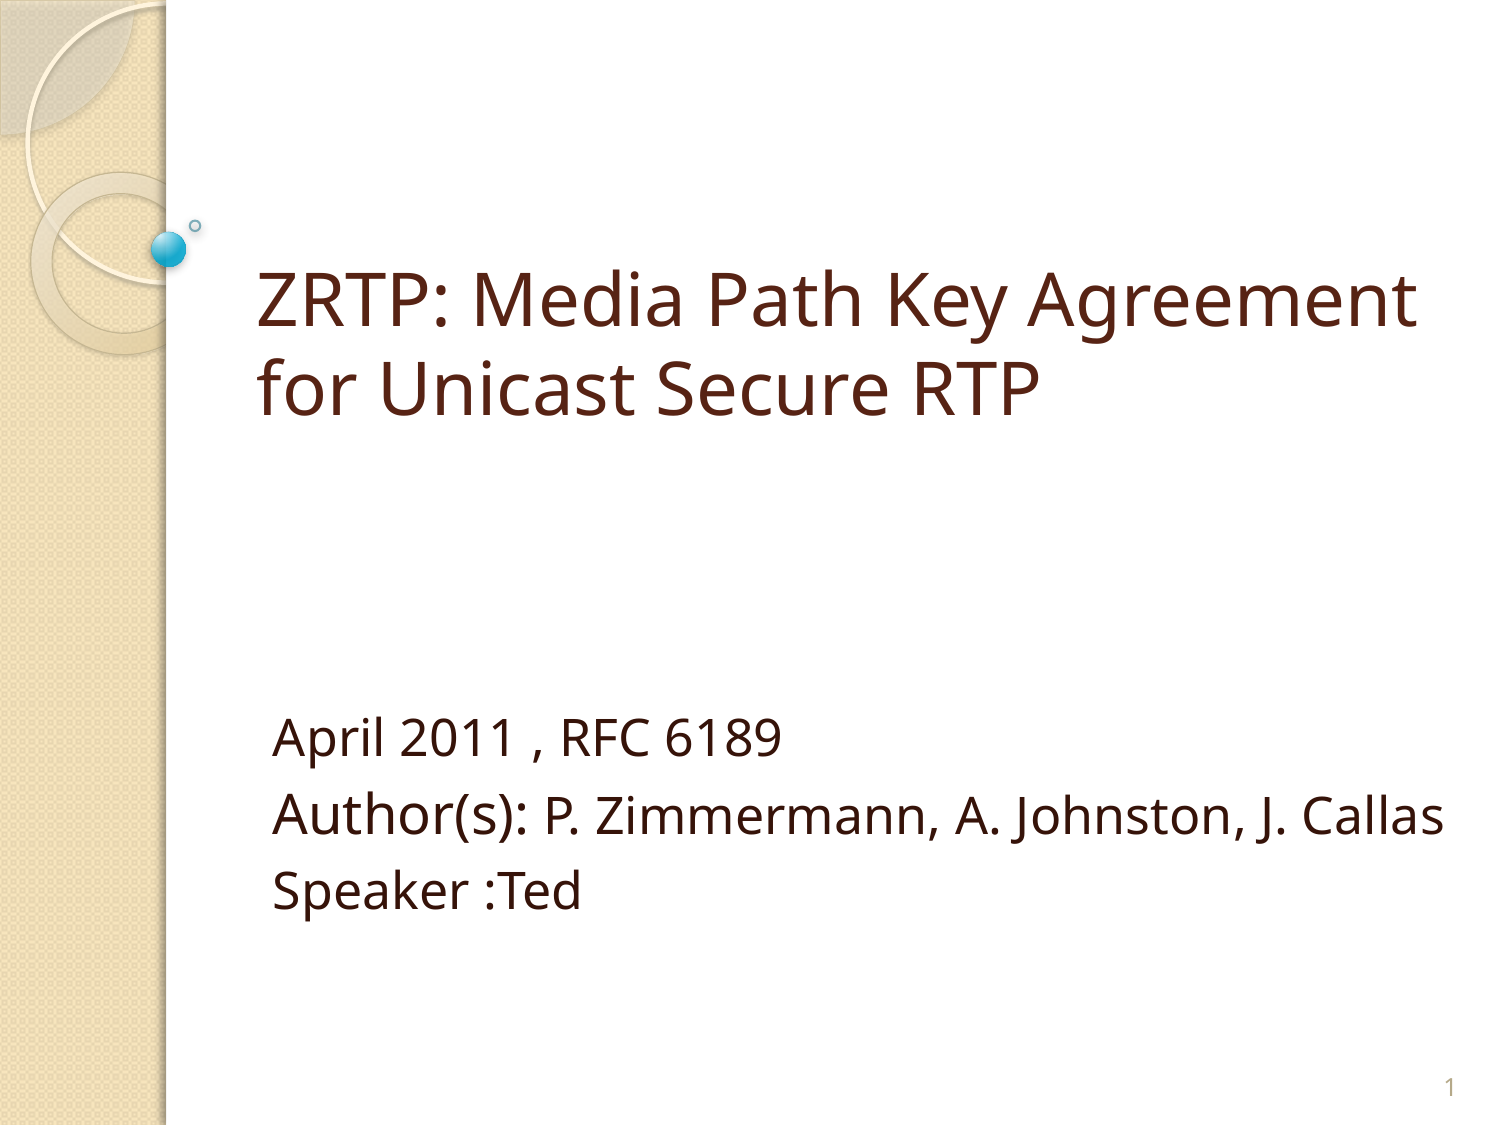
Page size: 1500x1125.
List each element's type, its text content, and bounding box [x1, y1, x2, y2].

slide_number 1 [1413, 1034, 1488, 1113]
title ZRTP: Media Path Key Agreement for Unicast Secure RTP [242, 196, 1458, 438]
subtitle April 2011 , RFC 6189 Author(s): P. Zimmermann, A. Johnston, J. Callas Speaker :Ted [253, 704, 1469, 992]
